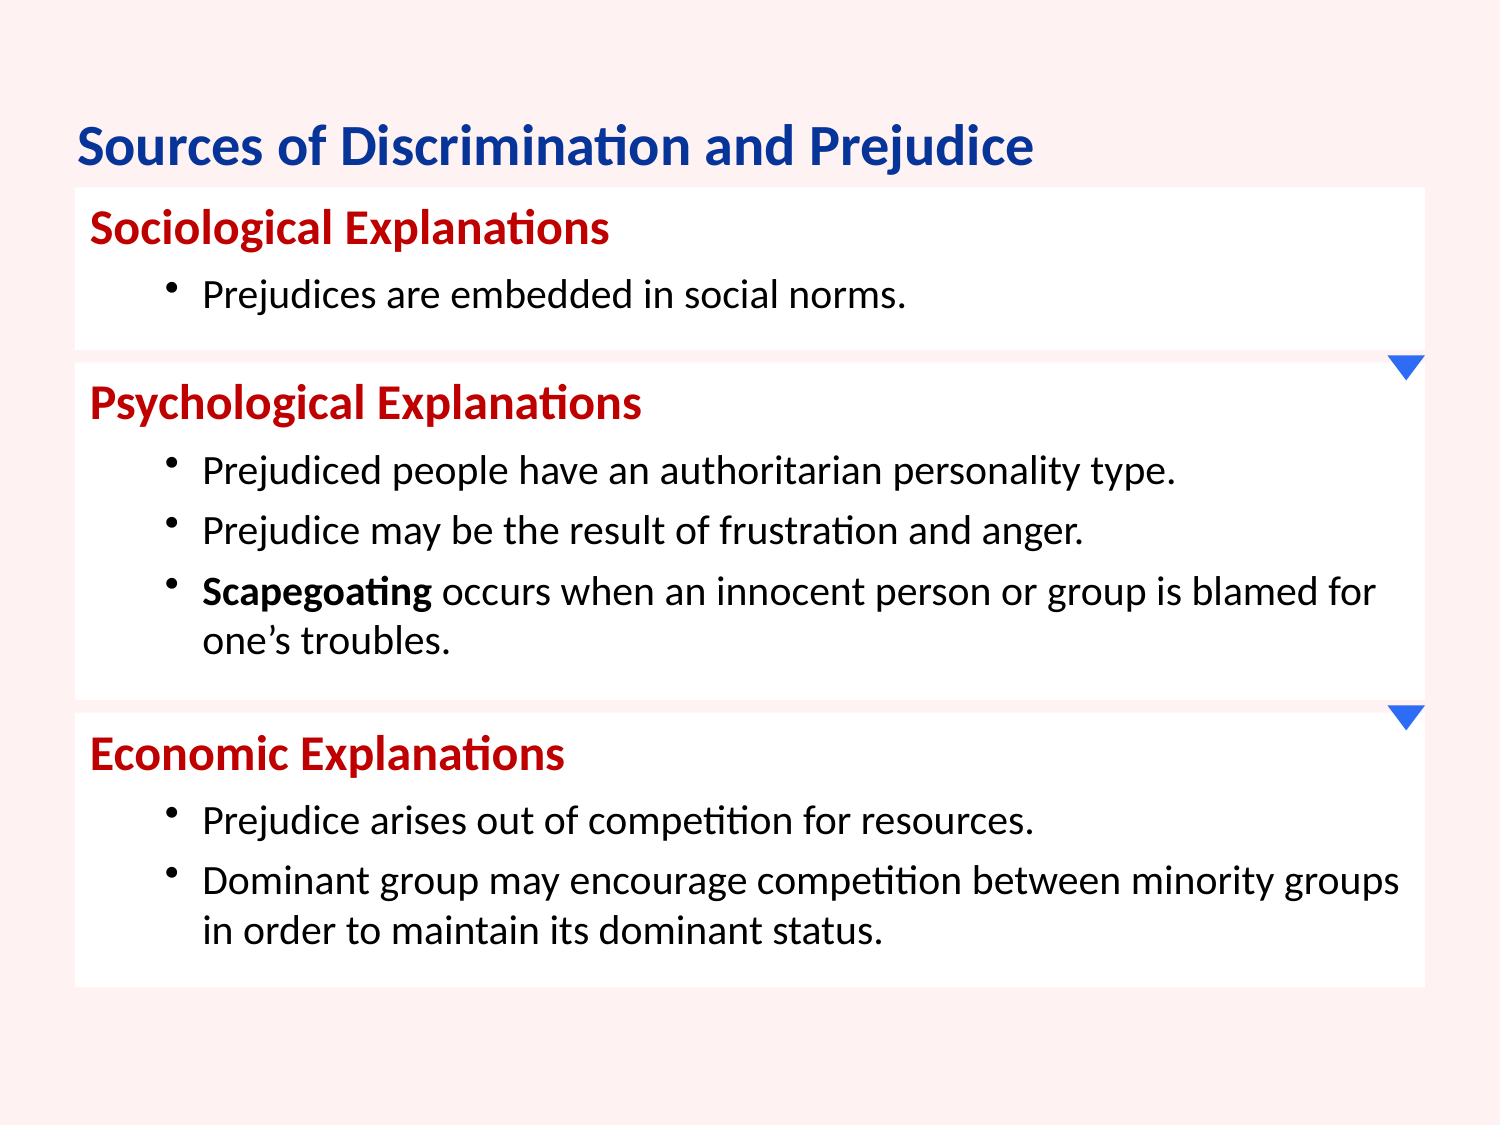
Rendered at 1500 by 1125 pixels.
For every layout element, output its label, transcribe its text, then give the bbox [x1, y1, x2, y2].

text_box Economic Explanations Prejudice arises out of competition for resources. Dominant group may encourage competition between minority groups in order to maintain its dominant status. [74, 712, 1425, 988]
text_box Psychological Explanations Prejudiced people have an authoritarian personality type. Prejudice may be the result of frustration and anger. Scapegoating occurs when an innocent person or group is blamed for one’s troubles. [74, 362, 1425, 700]
text_box [1387, 705, 1425, 731]
text_box Sociological Explanations Prejudices are embedded in social norms. [74, 187, 1425, 350]
text_box Sources of Discrimination and Prejudice [62, 99, 1400, 188]
text_box [1387, 355, 1425, 381]
